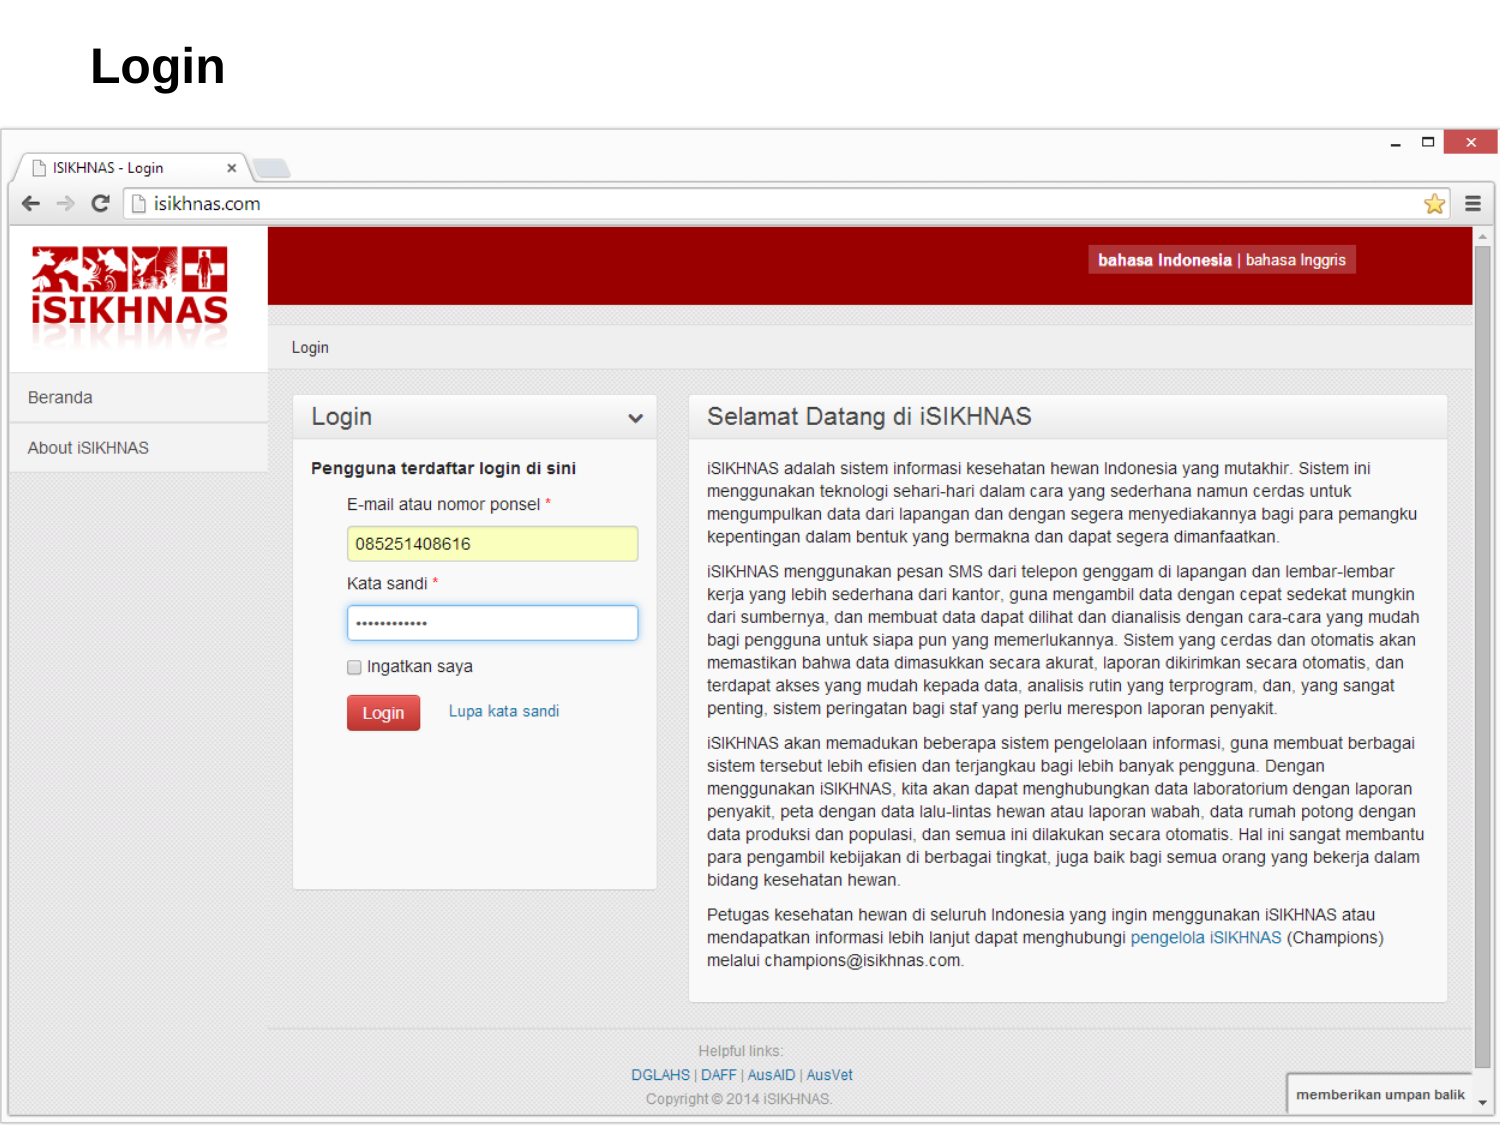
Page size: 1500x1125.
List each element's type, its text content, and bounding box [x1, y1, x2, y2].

title Login [75, 0, 1425, 123]
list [0, 125, 1500, 1125]
